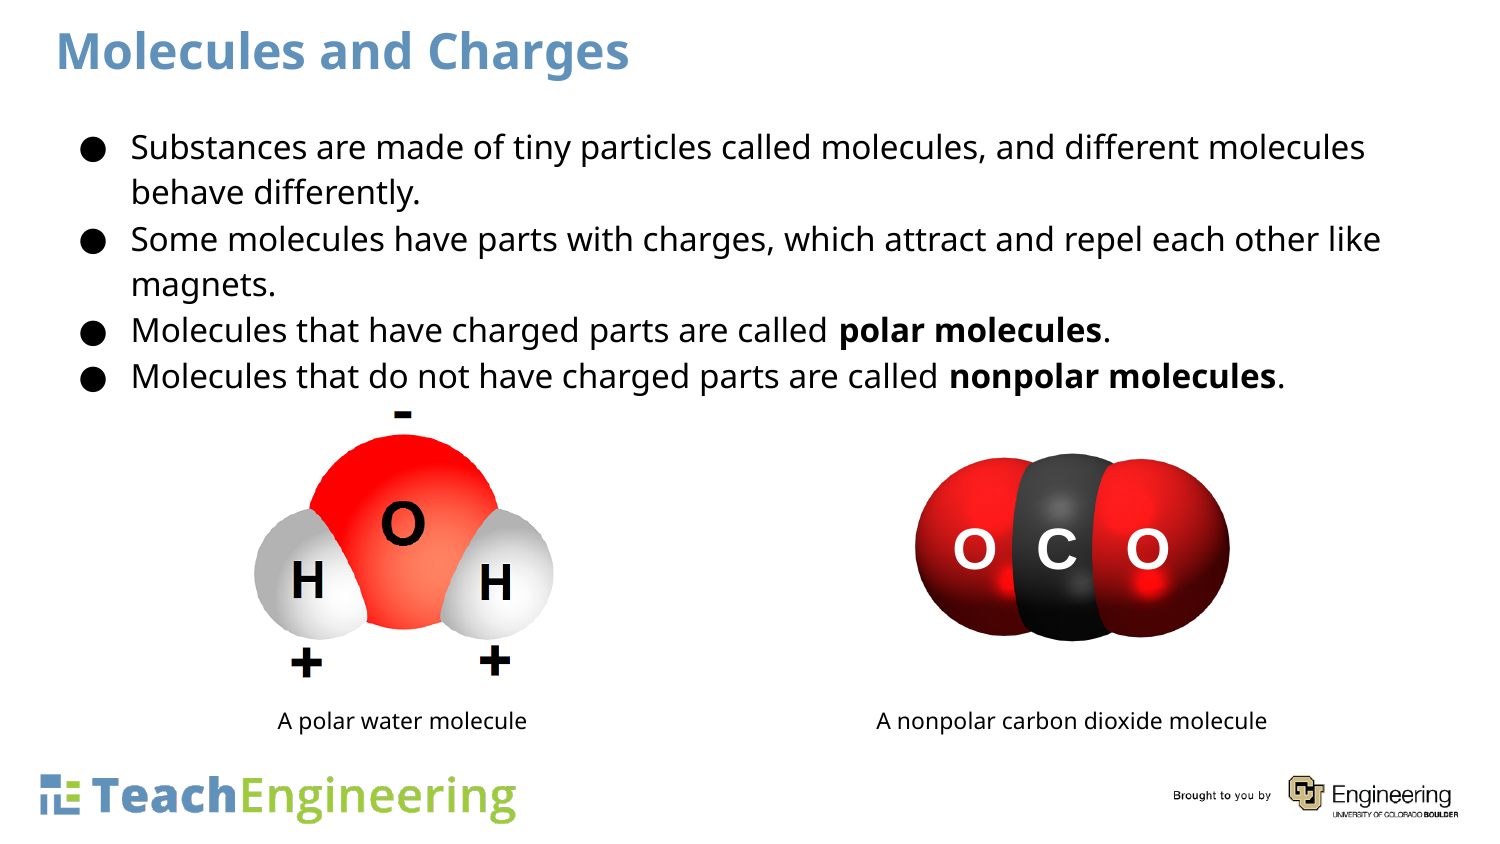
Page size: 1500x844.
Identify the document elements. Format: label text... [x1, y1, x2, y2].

text_box A polar water molecule [210, 687, 596, 749]
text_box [857, 340, 1288, 753]
picture [24, 762, 1476, 830]
picture [251, 405, 554, 701]
title Molecules and Charges Substances are made of tiny particles called molecules, and different molecules behave differently. Some molecules have parts with charges, which attract and repel each other like magnets. Molecules that have charged parts are called polar molecules. Molecules that do not have charged parts are called nonpolar molecules. [40, 0, 1439, 342]
